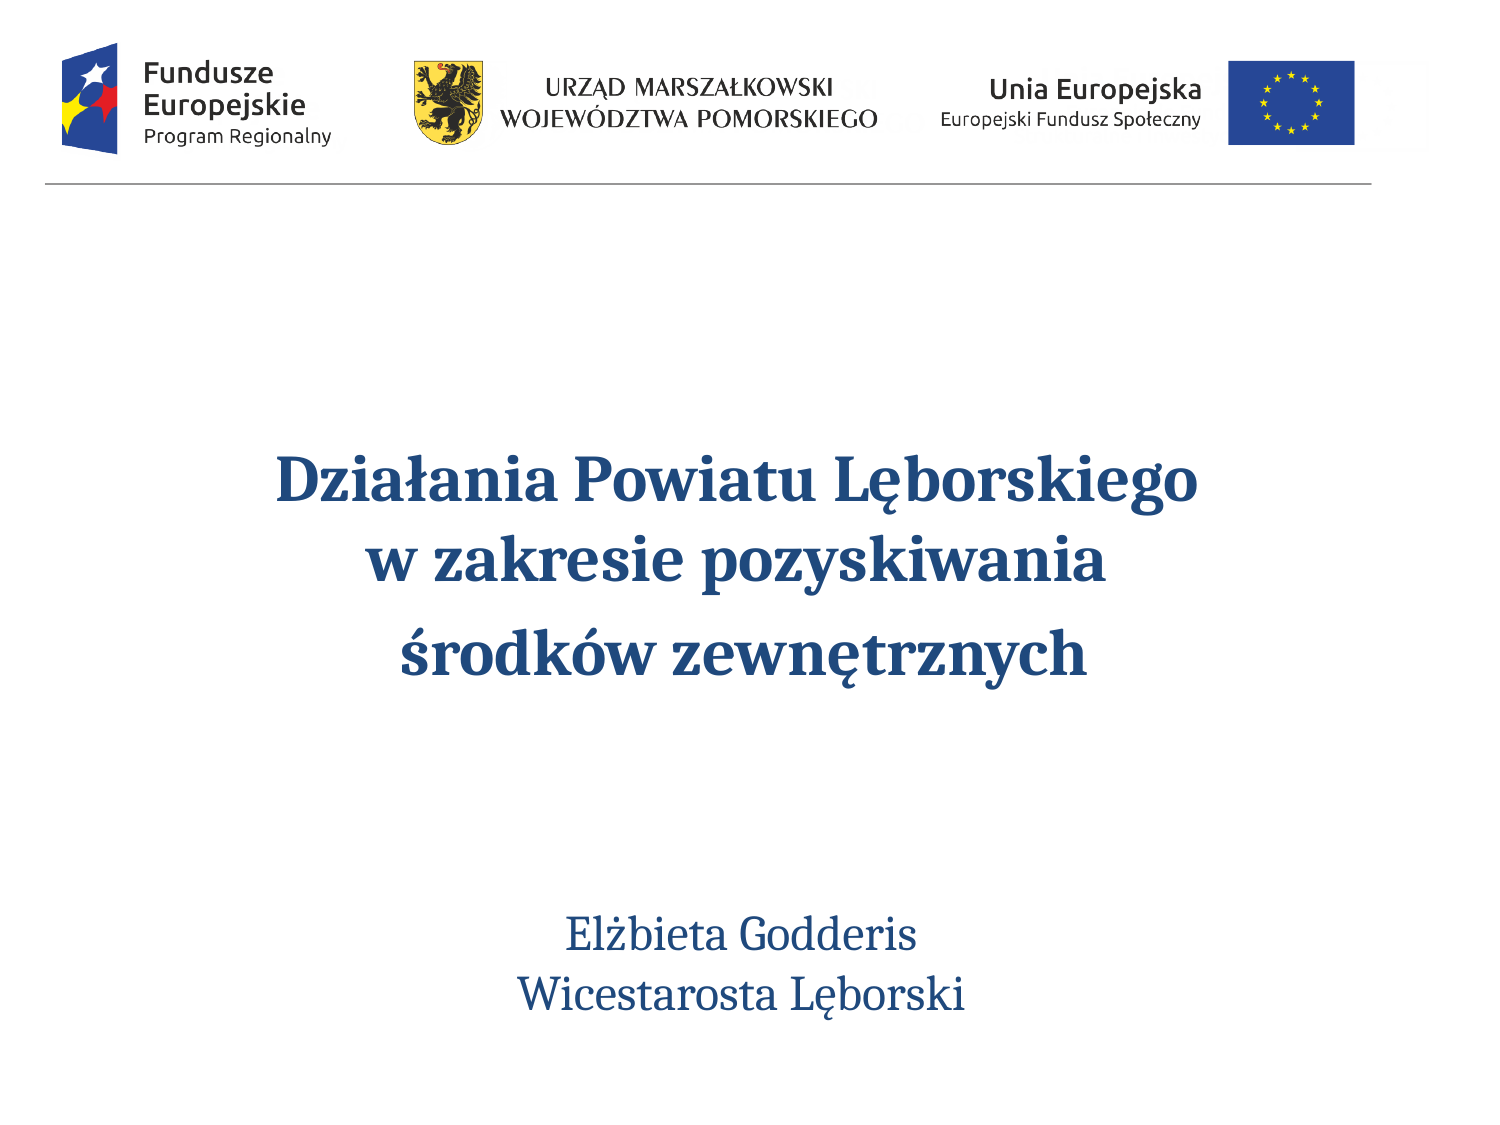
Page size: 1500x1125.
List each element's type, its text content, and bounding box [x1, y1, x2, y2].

list Działania Powiatu Lęborskiego w zakresie pozyskiwania środków zewnętrznych [130, 338, 1360, 754]
text_box Elżbieta Godderis Wicestarosta Lęborski [0, 893, 1483, 1028]
picture [43, 41, 1430, 185]
